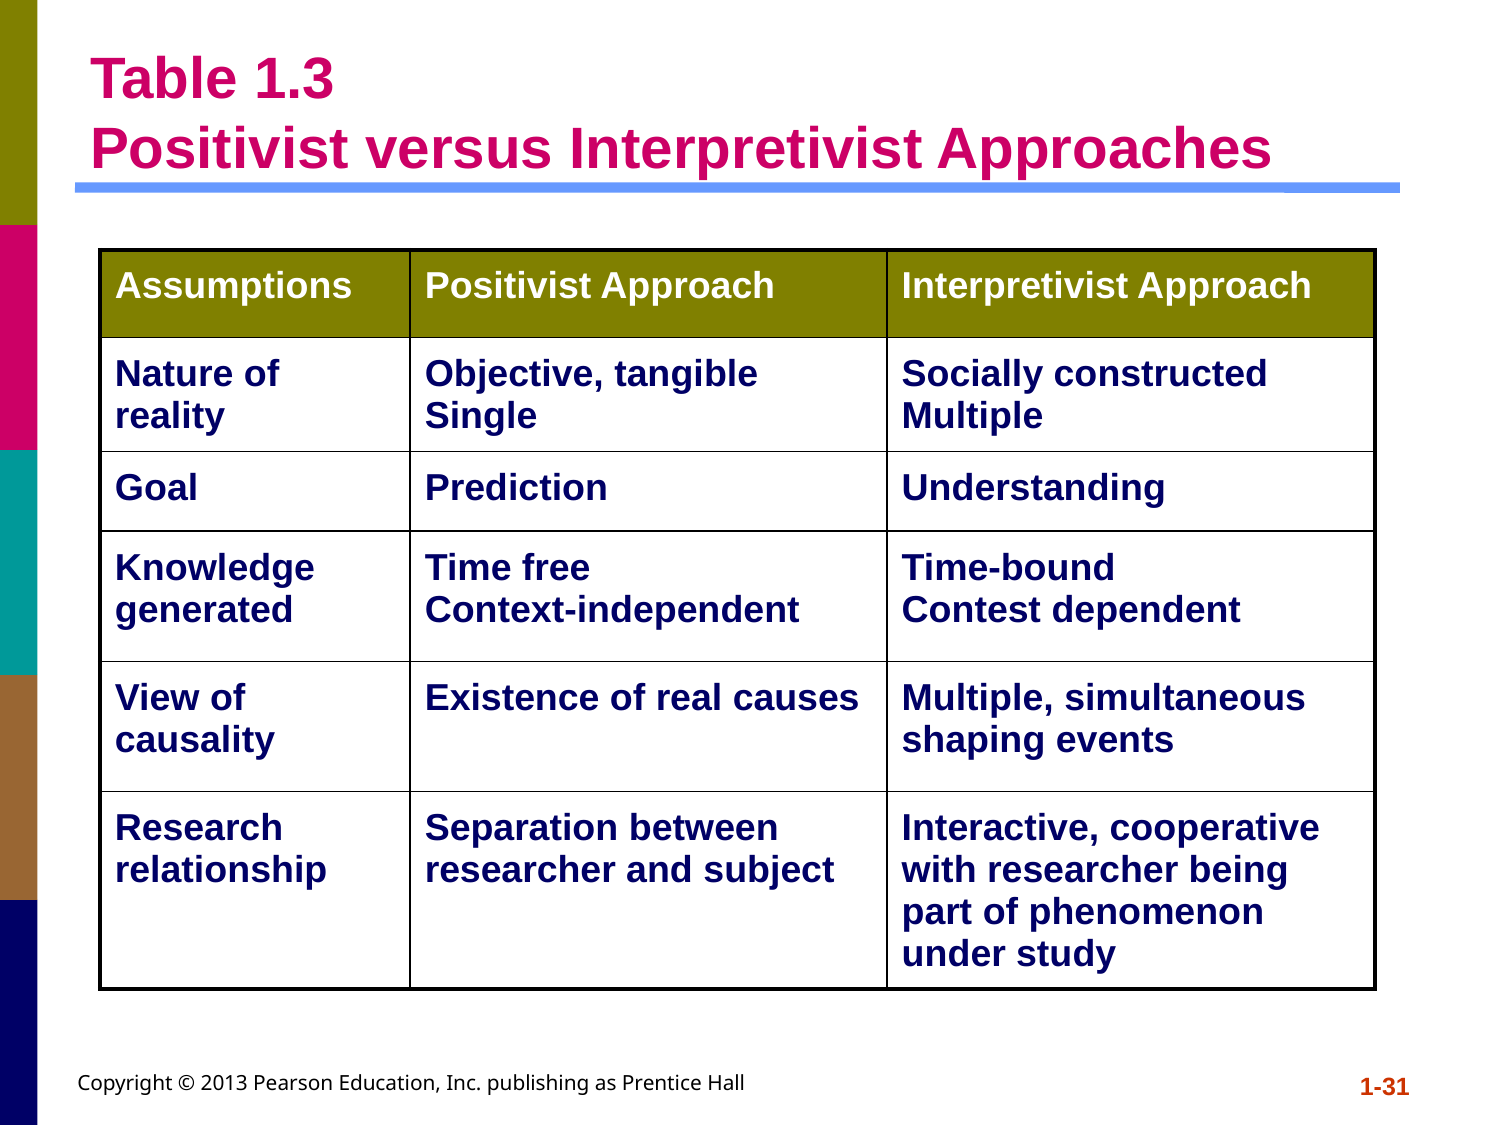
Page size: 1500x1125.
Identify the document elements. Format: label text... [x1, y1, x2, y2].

table_cell Objective, tangible Single [411, 338, 886, 451]
title Table 1.3 Positivist versus Interpretivist Approaches [74, 45, 1426, 188]
table_cell Prediction [411, 452, 886, 530]
table_cell Existence of real causes [411, 662, 886, 791]
slide_number 1-31 [1074, 1062, 1426, 1101]
table_cell Time-bound Contest dependent [888, 532, 1373, 661]
table_header Interpretivist Approach [888, 252, 1373, 337]
table_header Positivist Approach [411, 252, 886, 337]
table_cell Time free Context-independent [411, 532, 886, 661]
table_cell Socially constructed Multiple [888, 338, 1373, 451]
footer Copyright © 2013 Pearson Education, Inc. publishing as Prentice Hall [62, 1037, 1013, 1125]
table_cell Goal [102, 452, 409, 530]
table_cell Interactive, cooperative with researcher being part of phenomenon under study [888, 792, 1373, 987]
table_cell Understanding [888, 452, 1373, 530]
table_cell Multiple, simultaneous shaping events [888, 662, 1373, 791]
table_cell Nature of reality [102, 338, 409, 451]
table_header Assumptions [102, 252, 409, 337]
table_cell Separation between researcher and subject [411, 792, 886, 987]
table_cell View of causality [102, 662, 409, 791]
table_cell Research relationship [102, 792, 409, 987]
table_cell Knowledge generated [102, 532, 409, 661]
